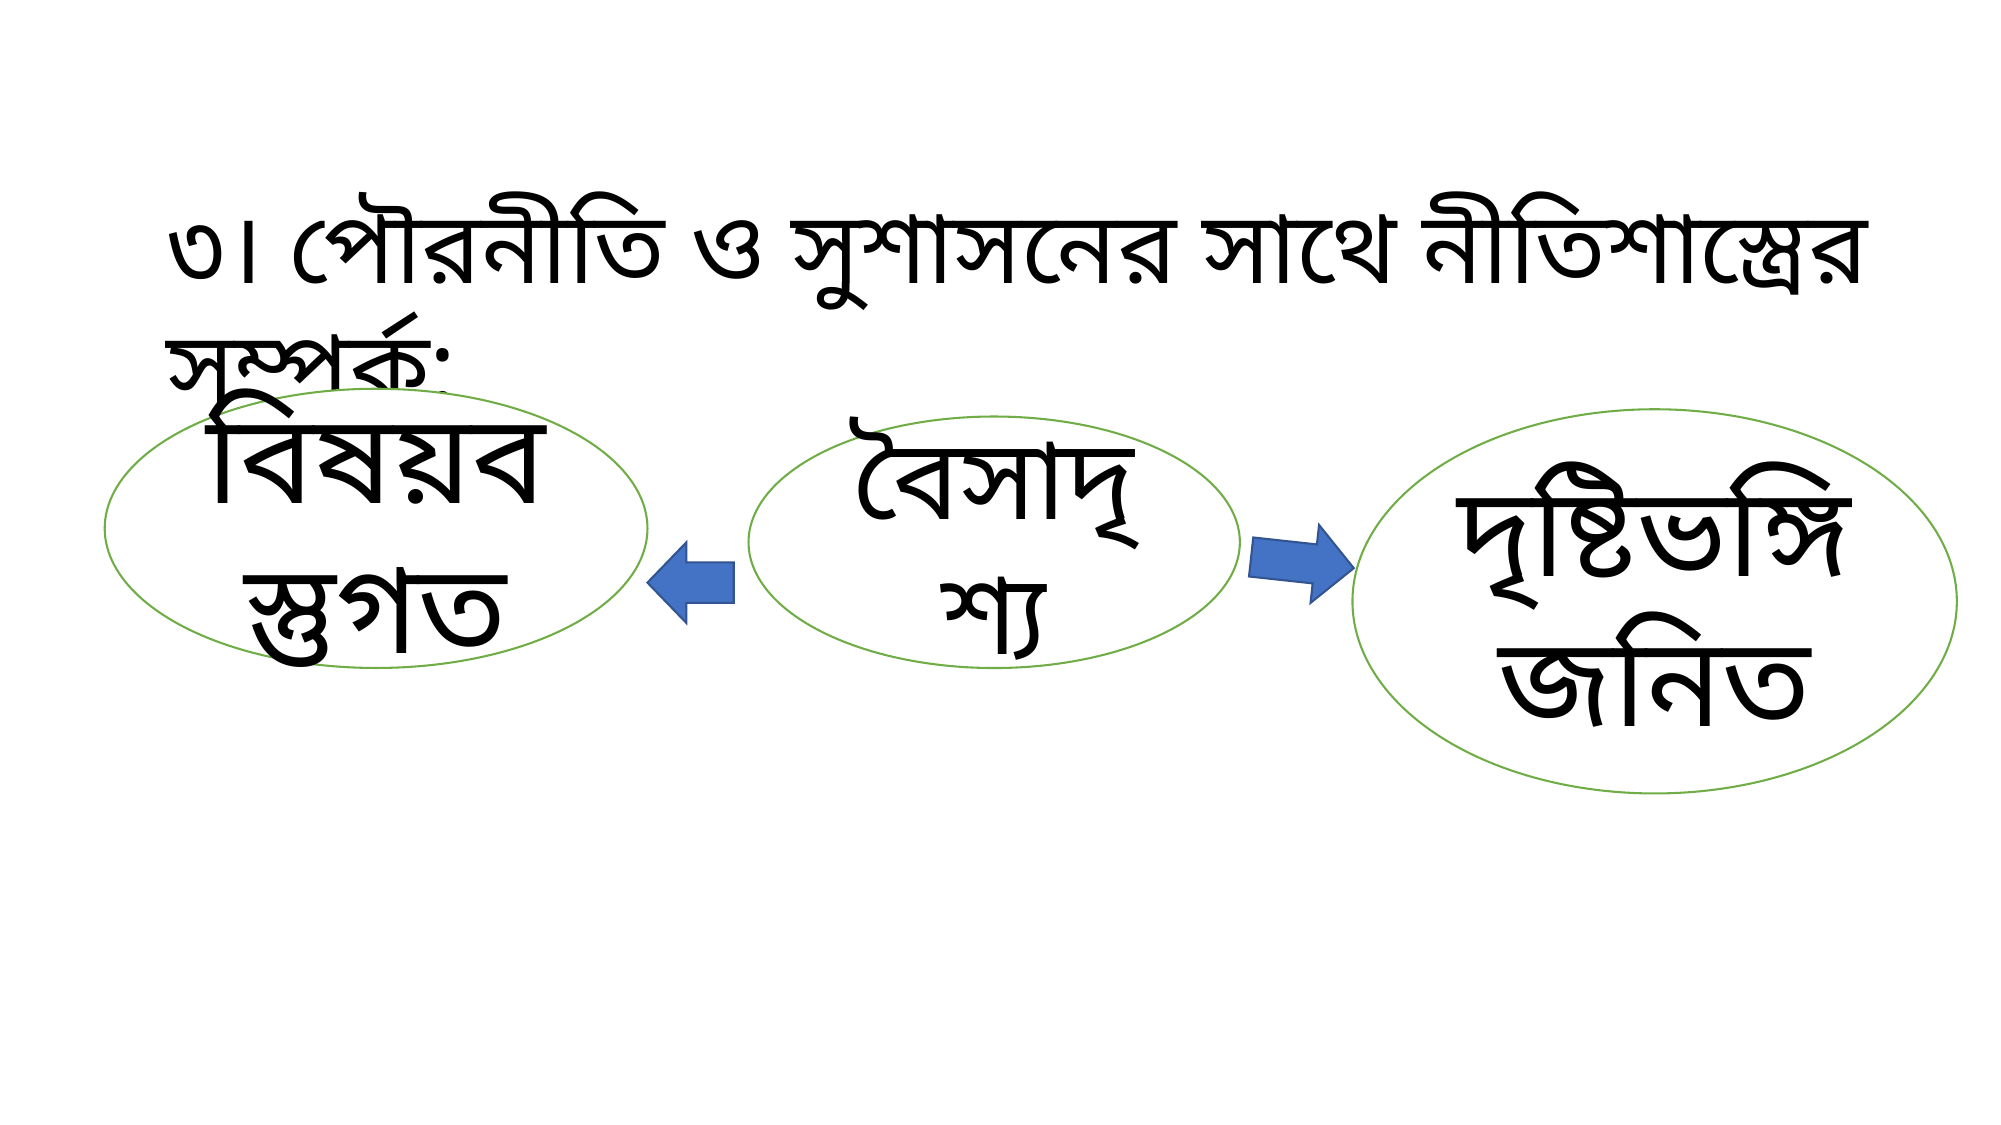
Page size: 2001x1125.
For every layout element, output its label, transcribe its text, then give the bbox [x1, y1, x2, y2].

text_box [645, 539, 735, 626]
text_box দৃষ্টিভঙ্গিজনিত [1351, 408, 1958, 795]
text_box বিষয়বস্তুগত [103, 387, 649, 670]
text_box [1247, 522, 1356, 606]
text_box বৈসাদৃশ্য [747, 415, 1241, 670]
text_box ৩। পৌরনীতি ও সুশাসনের সাথে নীতিশাস্ত্রের সম্পর্ক: [151, 176, 1915, 431]
